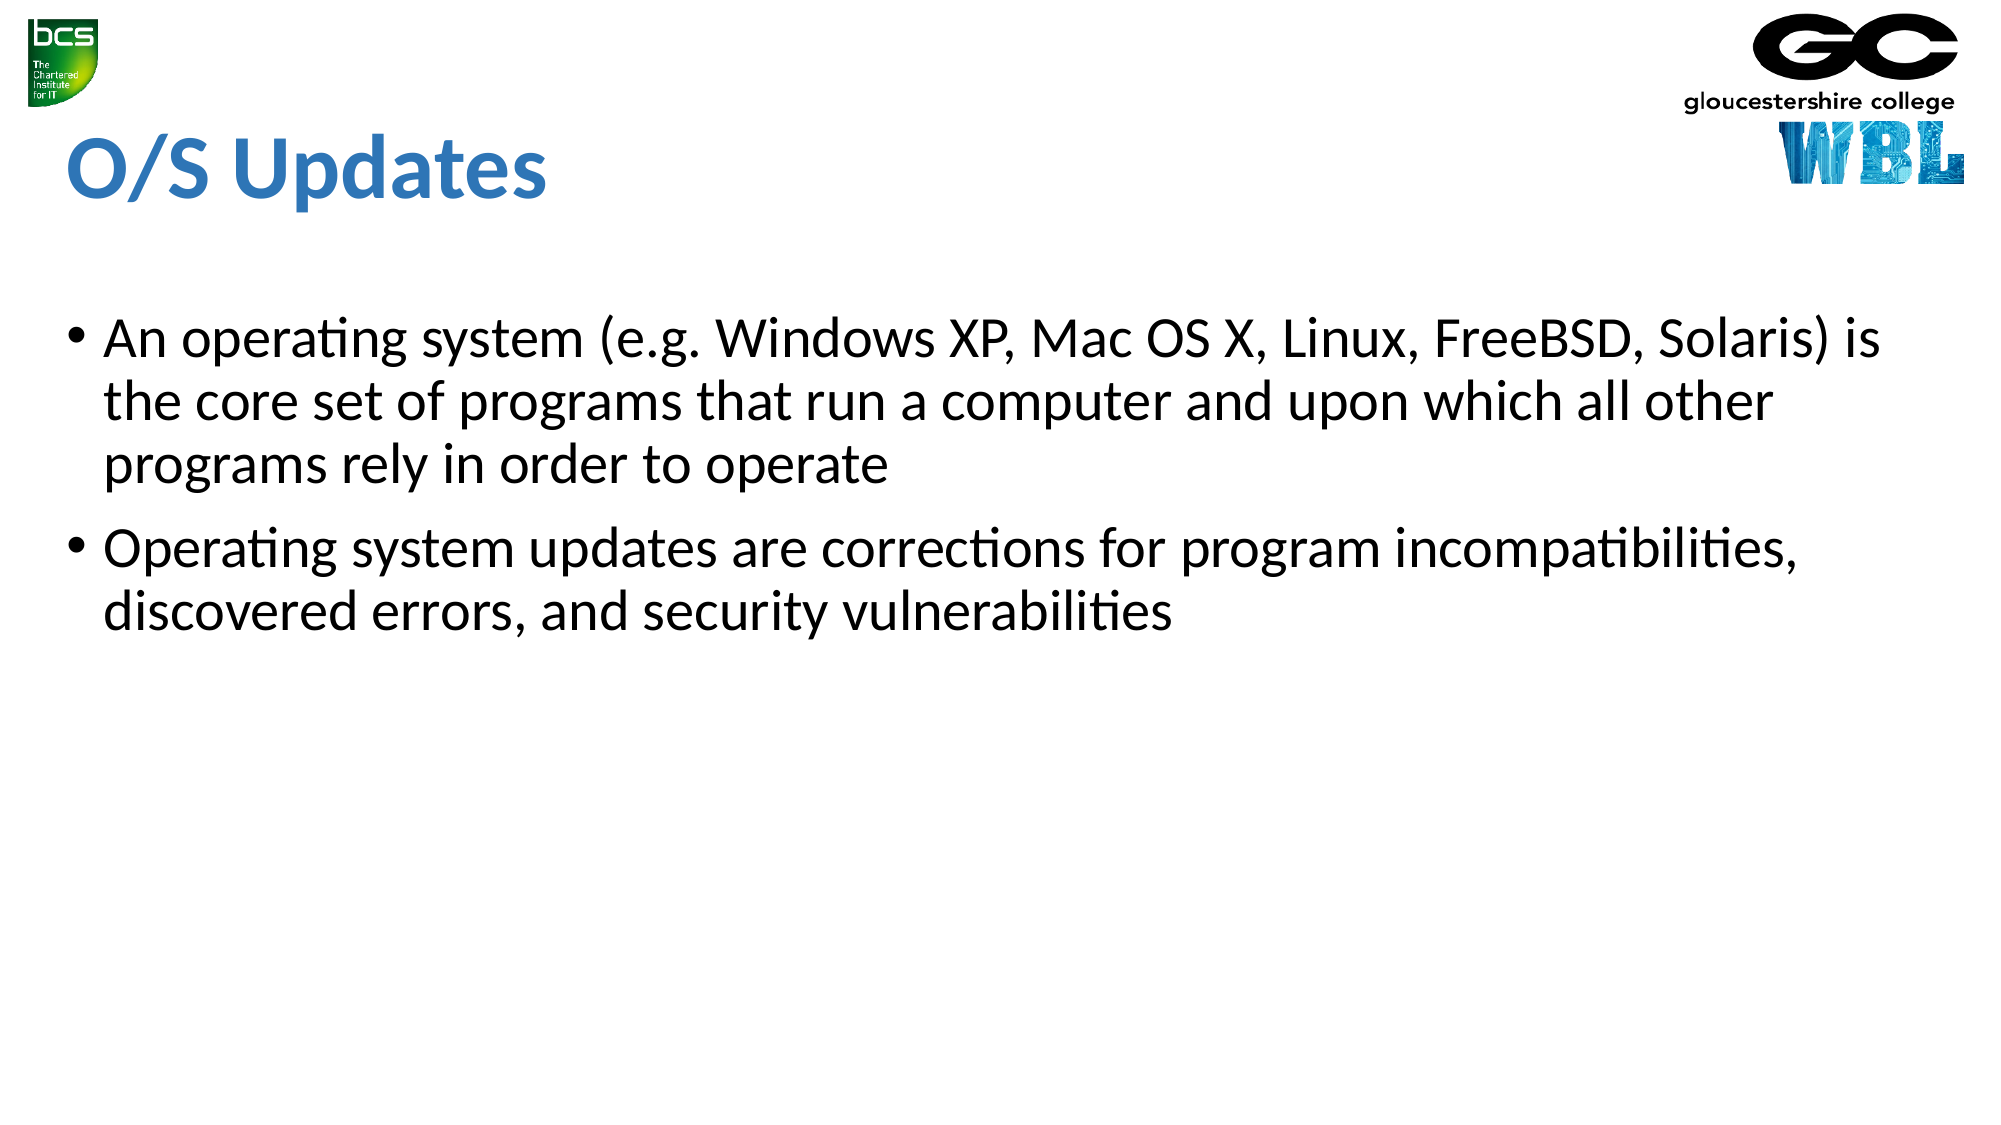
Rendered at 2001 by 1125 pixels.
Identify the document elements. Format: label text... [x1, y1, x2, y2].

picture [1674, 5, 1964, 155]
picture [1953, 163, 1959, 172]
list An operating system (e.g. Windows XP, Mac OS X, Linux, FreeBSD, Solaris) is the core set of programs that run a computer and upon which all other programs rely in order to operate Operating system updates are corrections for program incompatibilities, discovered errors, and security vulnerabilities [51, 299, 1953, 1110]
picture [28, 19, 98, 107]
title O/S Updates [51, 59, 1953, 278]
